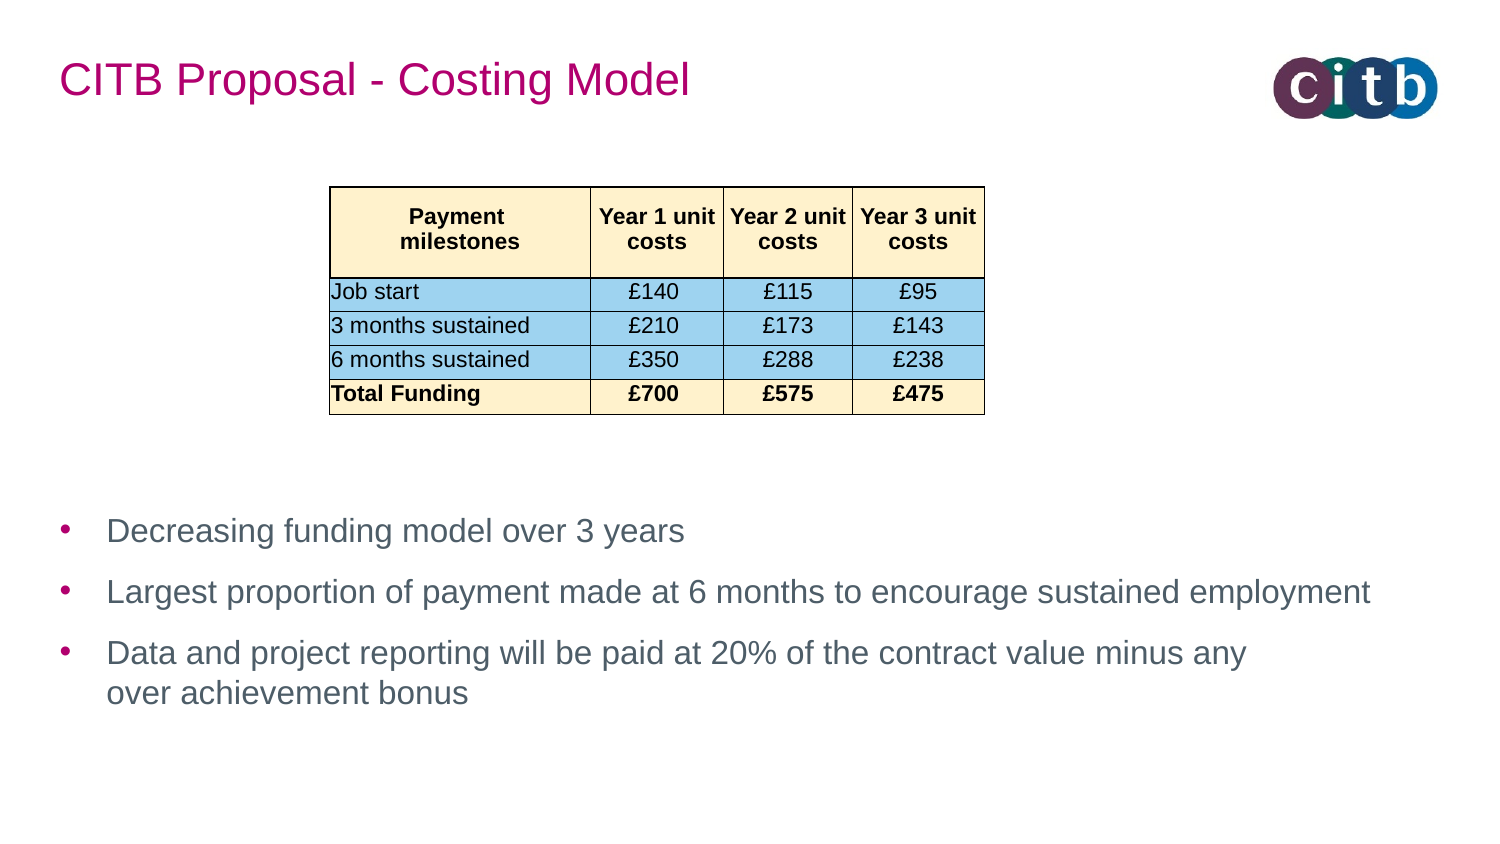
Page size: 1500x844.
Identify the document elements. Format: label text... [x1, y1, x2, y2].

table_cell £238 [853, 346, 984, 379]
table_header Payment milestones [331, 188, 590, 277]
table_cell £140 [591, 279, 723, 311]
table_cell £575 [724, 380, 852, 414]
table_cell 3 months sustained [330, 312, 590, 345]
table_header Year 1 unit costs [591, 188, 723, 277]
title CITB Proposal - Costing Model [44, 48, 1436, 111]
table_cell £173 [724, 312, 852, 345]
table_cell £210 [591, 312, 723, 345]
table_cell £288 [724, 346, 852, 379]
table_header Year 2 unit costs [724, 188, 852, 277]
table_cell £143 [853, 312, 984, 345]
table_cell £115 [724, 279, 852, 311]
table_cell Total Funding [330, 380, 590, 414]
list Decreasing funding model over 3 years Largest proportion of payment made at 6 months to encourage sustained employment Data and project reporting will be paid at 20% of the contract value minus any over achievement bonus [44, 502, 1436, 832]
table_cell 6 months sustained [330, 346, 590, 379]
table_cell £700 [591, 380, 723, 414]
picture [1265, 48, 1447, 119]
table_cell £475 [853, 380, 984, 414]
table_cell £350 [591, 346, 723, 379]
table_cell Job start [330, 279, 590, 311]
table_header Year 3 unit costs [853, 188, 984, 277]
table_cell £95 [853, 279, 984, 311]
